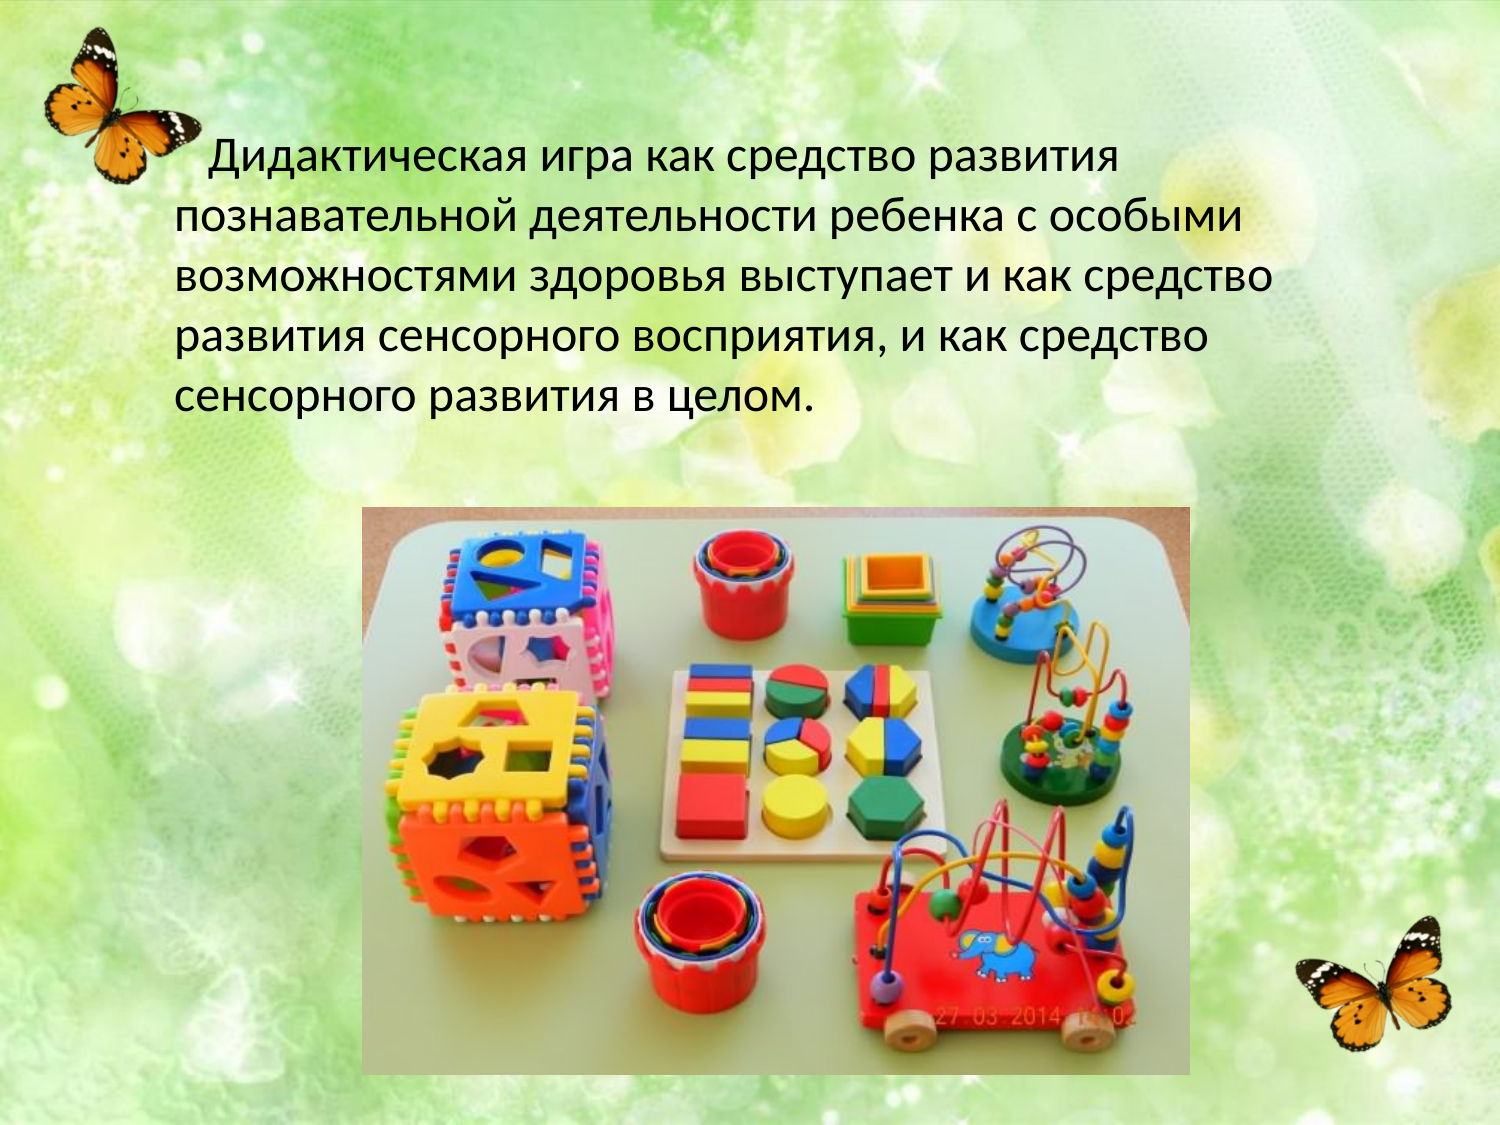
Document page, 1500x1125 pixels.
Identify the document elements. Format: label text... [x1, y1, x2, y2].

picture [0, 0, 1500, 1125]
text_box Дидактическая игра как средство развития познавательной деятельности ребенка с особыми возможностями здоровья выступает и как средство развития сенсорного восприятия, и как средство сенсорного развития в целом. [159, 113, 1435, 549]
